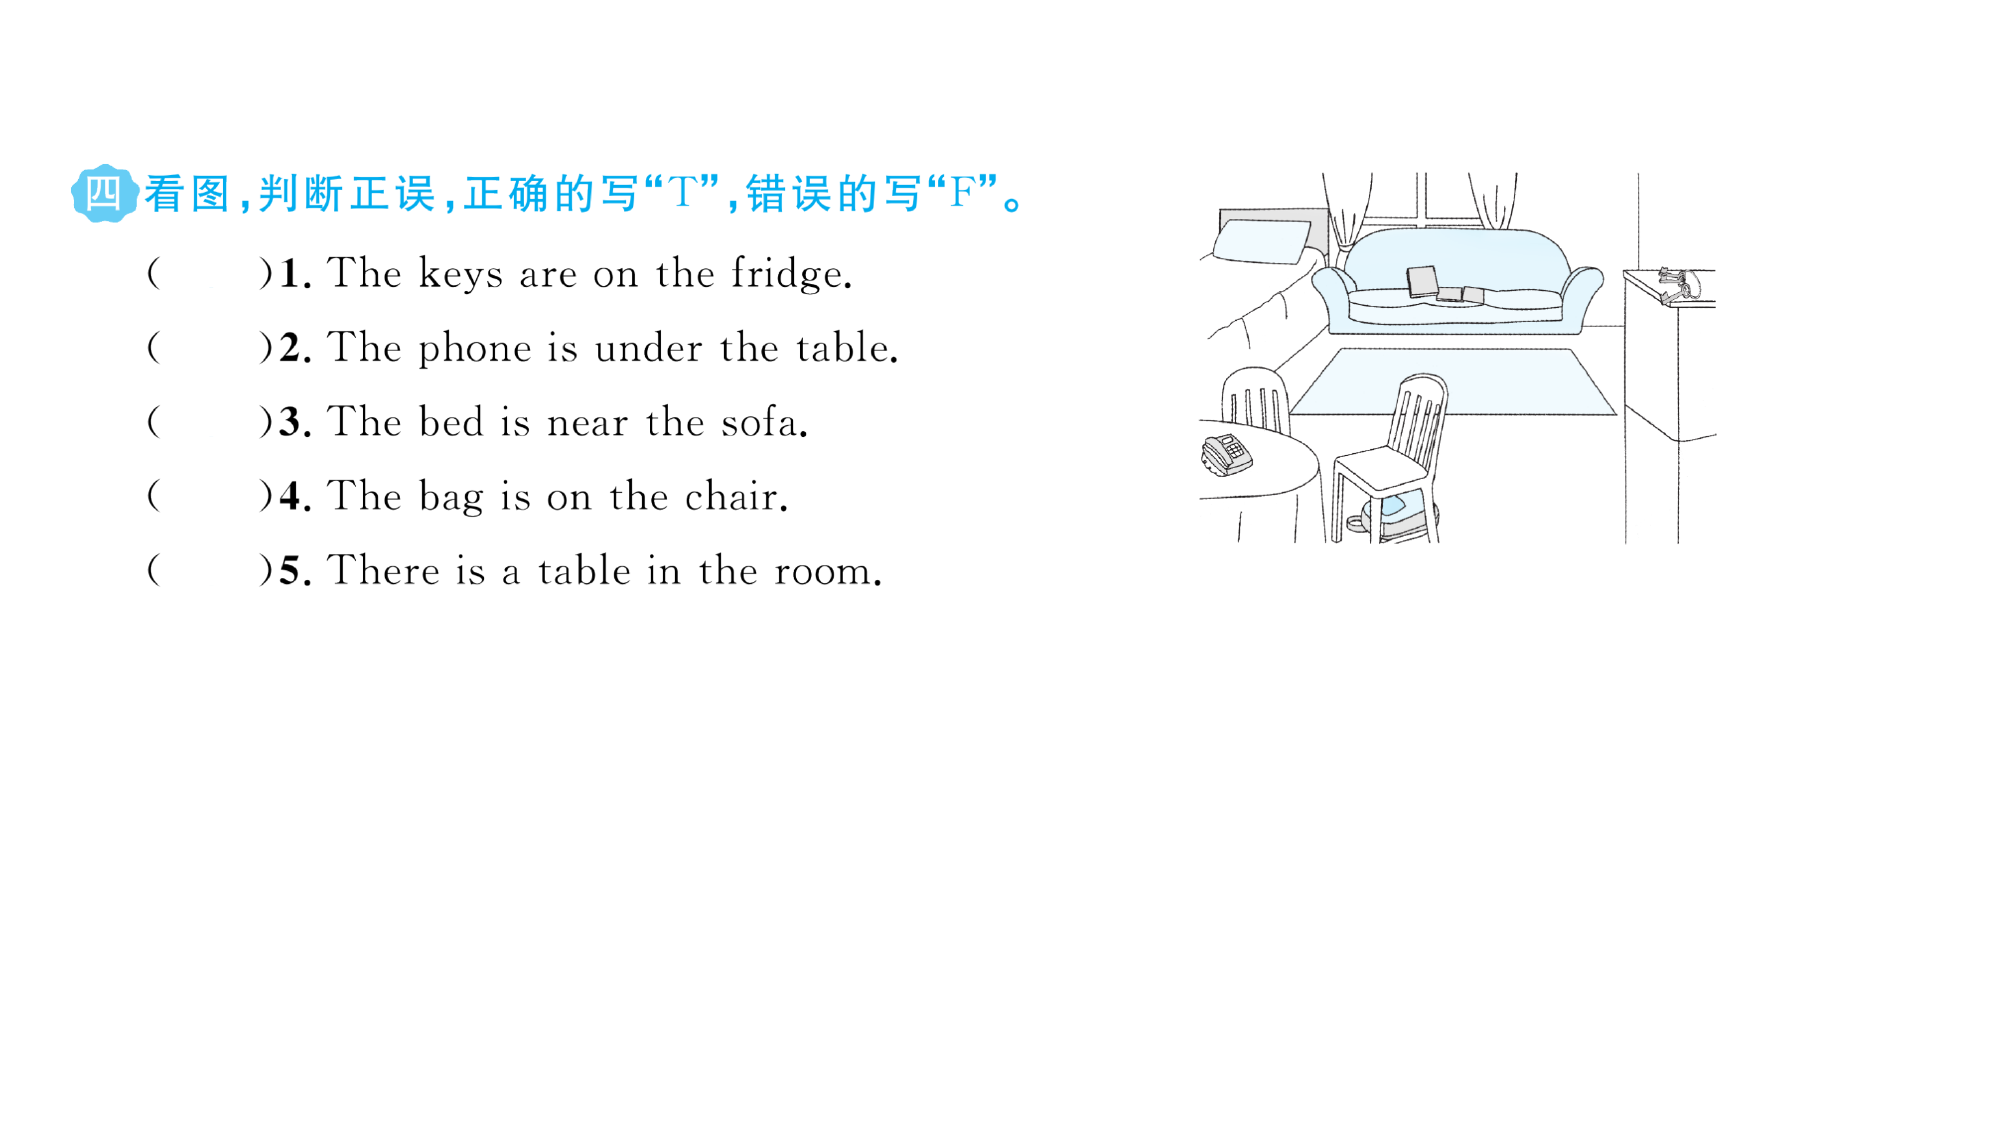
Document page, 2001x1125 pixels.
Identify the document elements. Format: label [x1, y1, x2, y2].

picture [67, 148, 1958, 609]
